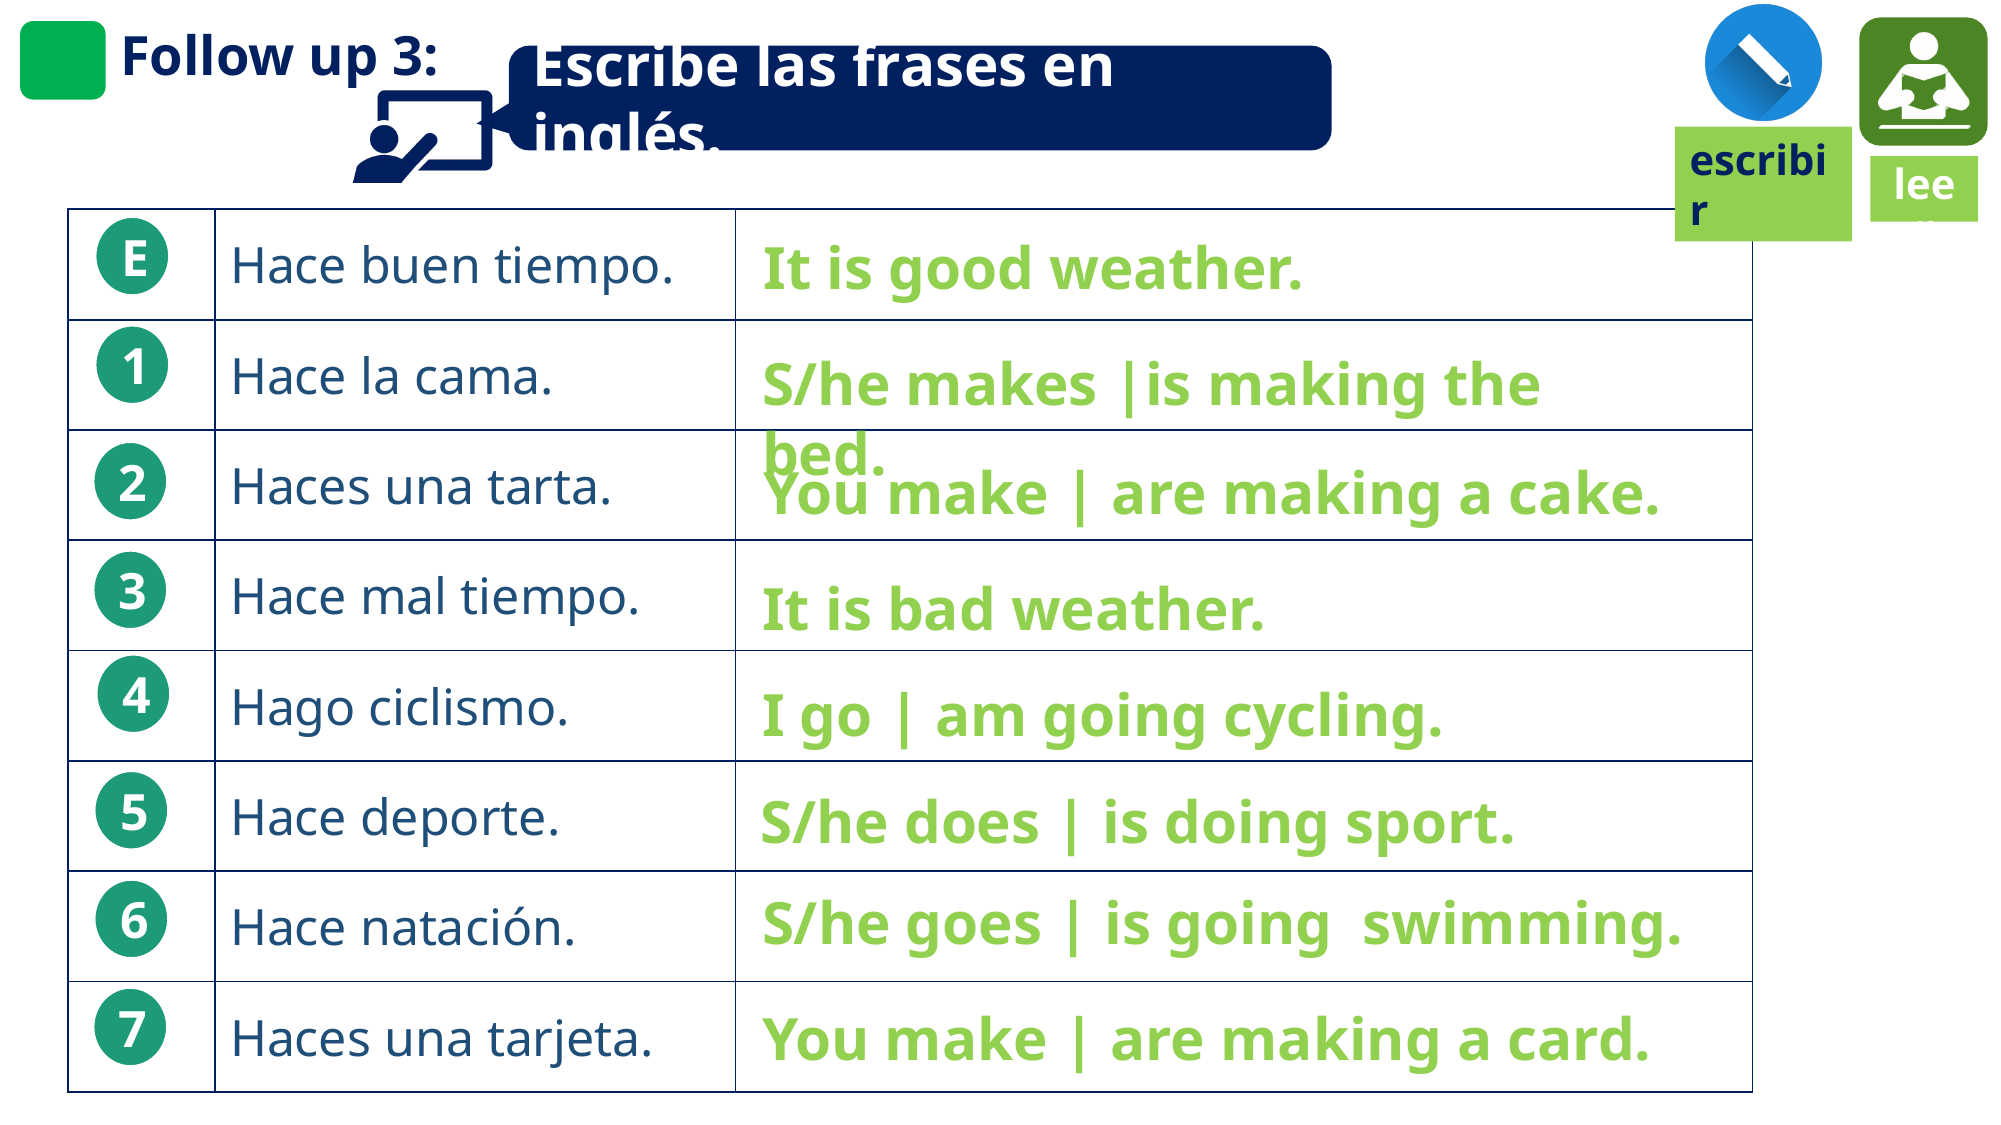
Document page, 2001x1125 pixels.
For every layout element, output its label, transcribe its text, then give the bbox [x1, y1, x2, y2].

text_box Follow up 3: [105, 14, 473, 110]
table_cell Hago ciclismo. [216, 651, 735, 760]
text_box 3 [92, 549, 169, 631]
text_box It is bad weather. [747, 565, 1691, 650]
table_cell [736, 541, 1752, 650]
text_box 1 [94, 324, 171, 406]
table_cell 3 [69, 431, 214, 539]
text_box You make | are making a cake. [748, 448, 1733, 534]
table_header [736, 210, 1752, 319]
table_cell 2 [69, 321, 214, 429]
table_cell 8 [69, 982, 214, 1091]
table_cell [736, 651, 1752, 760]
text_box escribir [1674, 126, 1852, 242]
table_cell 4 [69, 541, 214, 650]
table_cell [736, 762, 1752, 870]
text_box [20, 21, 106, 100]
text_box E [94, 215, 171, 297]
text_box 4 [95, 653, 172, 735]
text_box Escribe las frases en inglés. [498, 49, 1329, 147]
text_box I go | am going cycling. [747, 670, 1691, 756]
table_cell 6 [69, 762, 214, 870]
text_box leer [1870, 156, 1979, 222]
table_cell [736, 982, 1752, 1091]
table_cell Hace la cama. [216, 321, 735, 429]
text_box 5 [93, 769, 170, 851]
text_box S/he does | is doing sport. [745, 777, 1689, 863]
table_header Hace buen tiempo. [216, 210, 735, 319]
text_box You make | are making a card. [747, 995, 1731, 1080]
text_box S/he goes | is going swimming. [747, 878, 1753, 964]
text_box It is good weather. [748, 223, 1437, 309]
table_cell [736, 872, 1752, 981]
text_box S/he makes |is making the bed. [747, 339, 1691, 495]
table_cell Hace natación. [216, 872, 735, 981]
picture [1859, 17, 1988, 146]
table_cell 5 [69, 651, 214, 760]
table_cell [736, 321, 1752, 429]
table_cell Hace mal tiempo. [216, 541, 735, 650]
table_cell Haces una tarjeta. [216, 982, 735, 1091]
text_box 7 [92, 986, 169, 1068]
picture [347, 61, 498, 212]
table_cell Haces una tarta. [216, 431, 735, 539]
picture [1705, 4, 1822, 121]
text_box 6 [93, 878, 170, 960]
table_cell Hace deporte. [216, 762, 735, 870]
table_header 1 [69, 210, 214, 319]
table_cell 7 [69, 872, 214, 981]
table_cell [736, 431, 1752, 539]
text_box 2 [92, 440, 169, 522]
